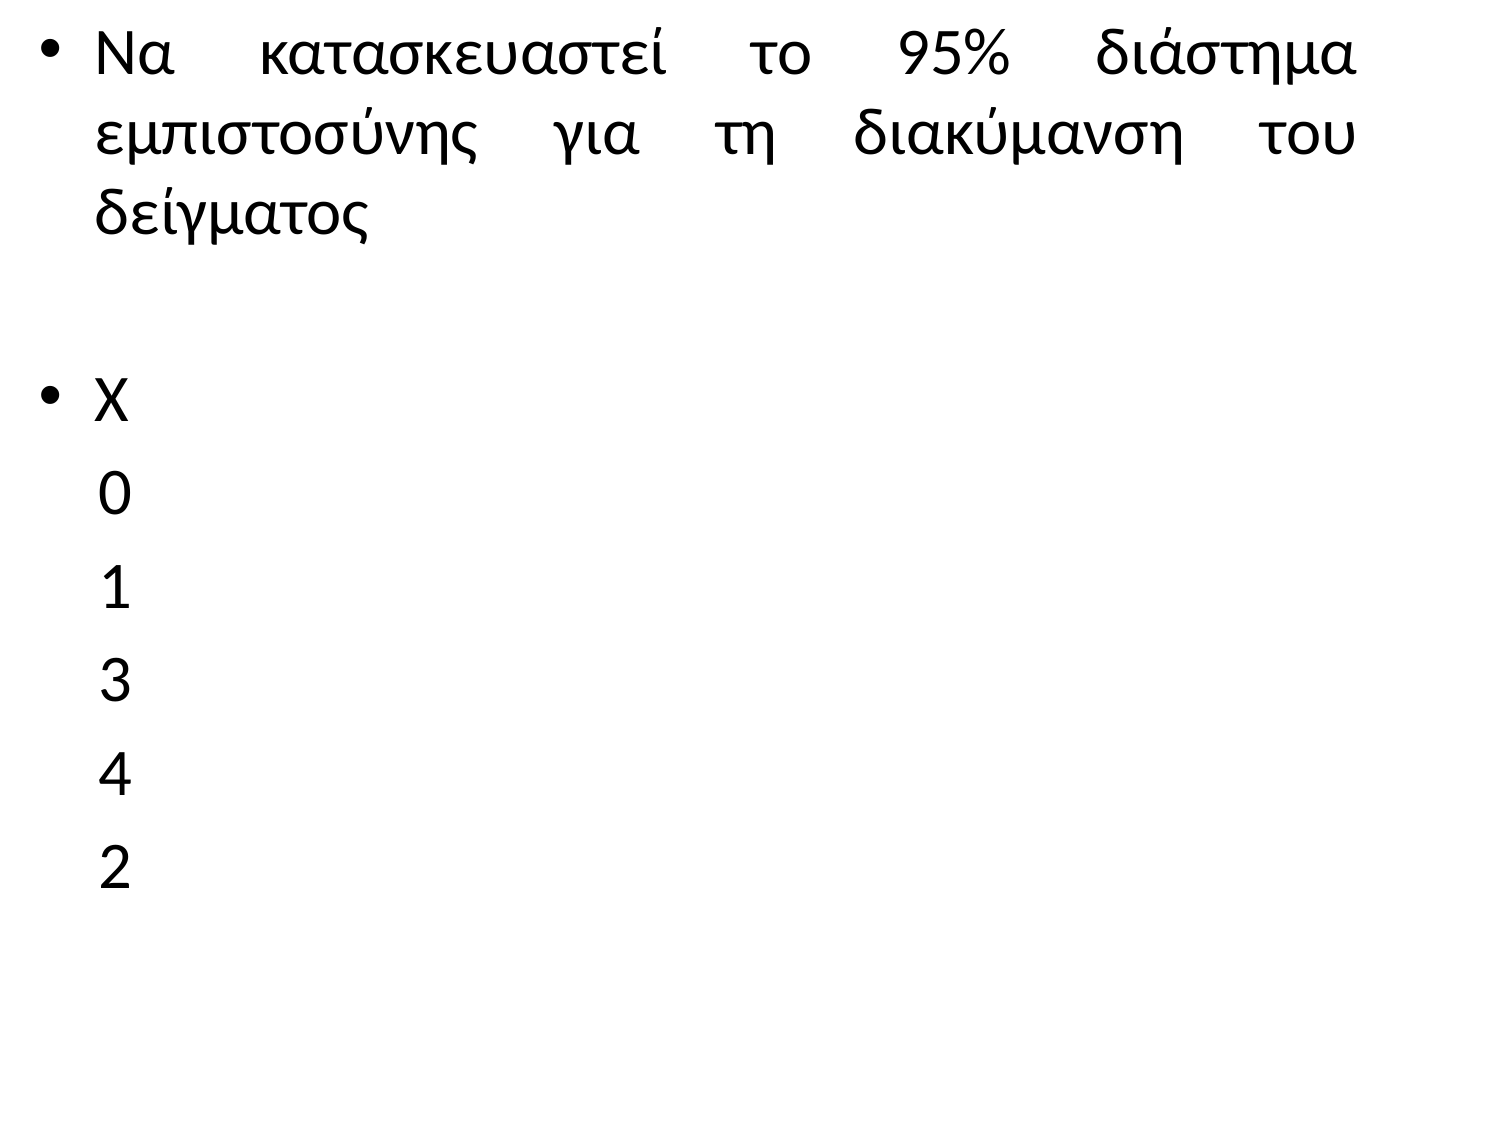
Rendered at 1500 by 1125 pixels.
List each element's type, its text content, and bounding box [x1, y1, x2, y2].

list Να κατασκευαστεί το 95% διάστημα εμπιστοσύνης για τη διακύμανση του δείγματος Χ 0 1 3 4 2 [23, 0, 1374, 1125]
